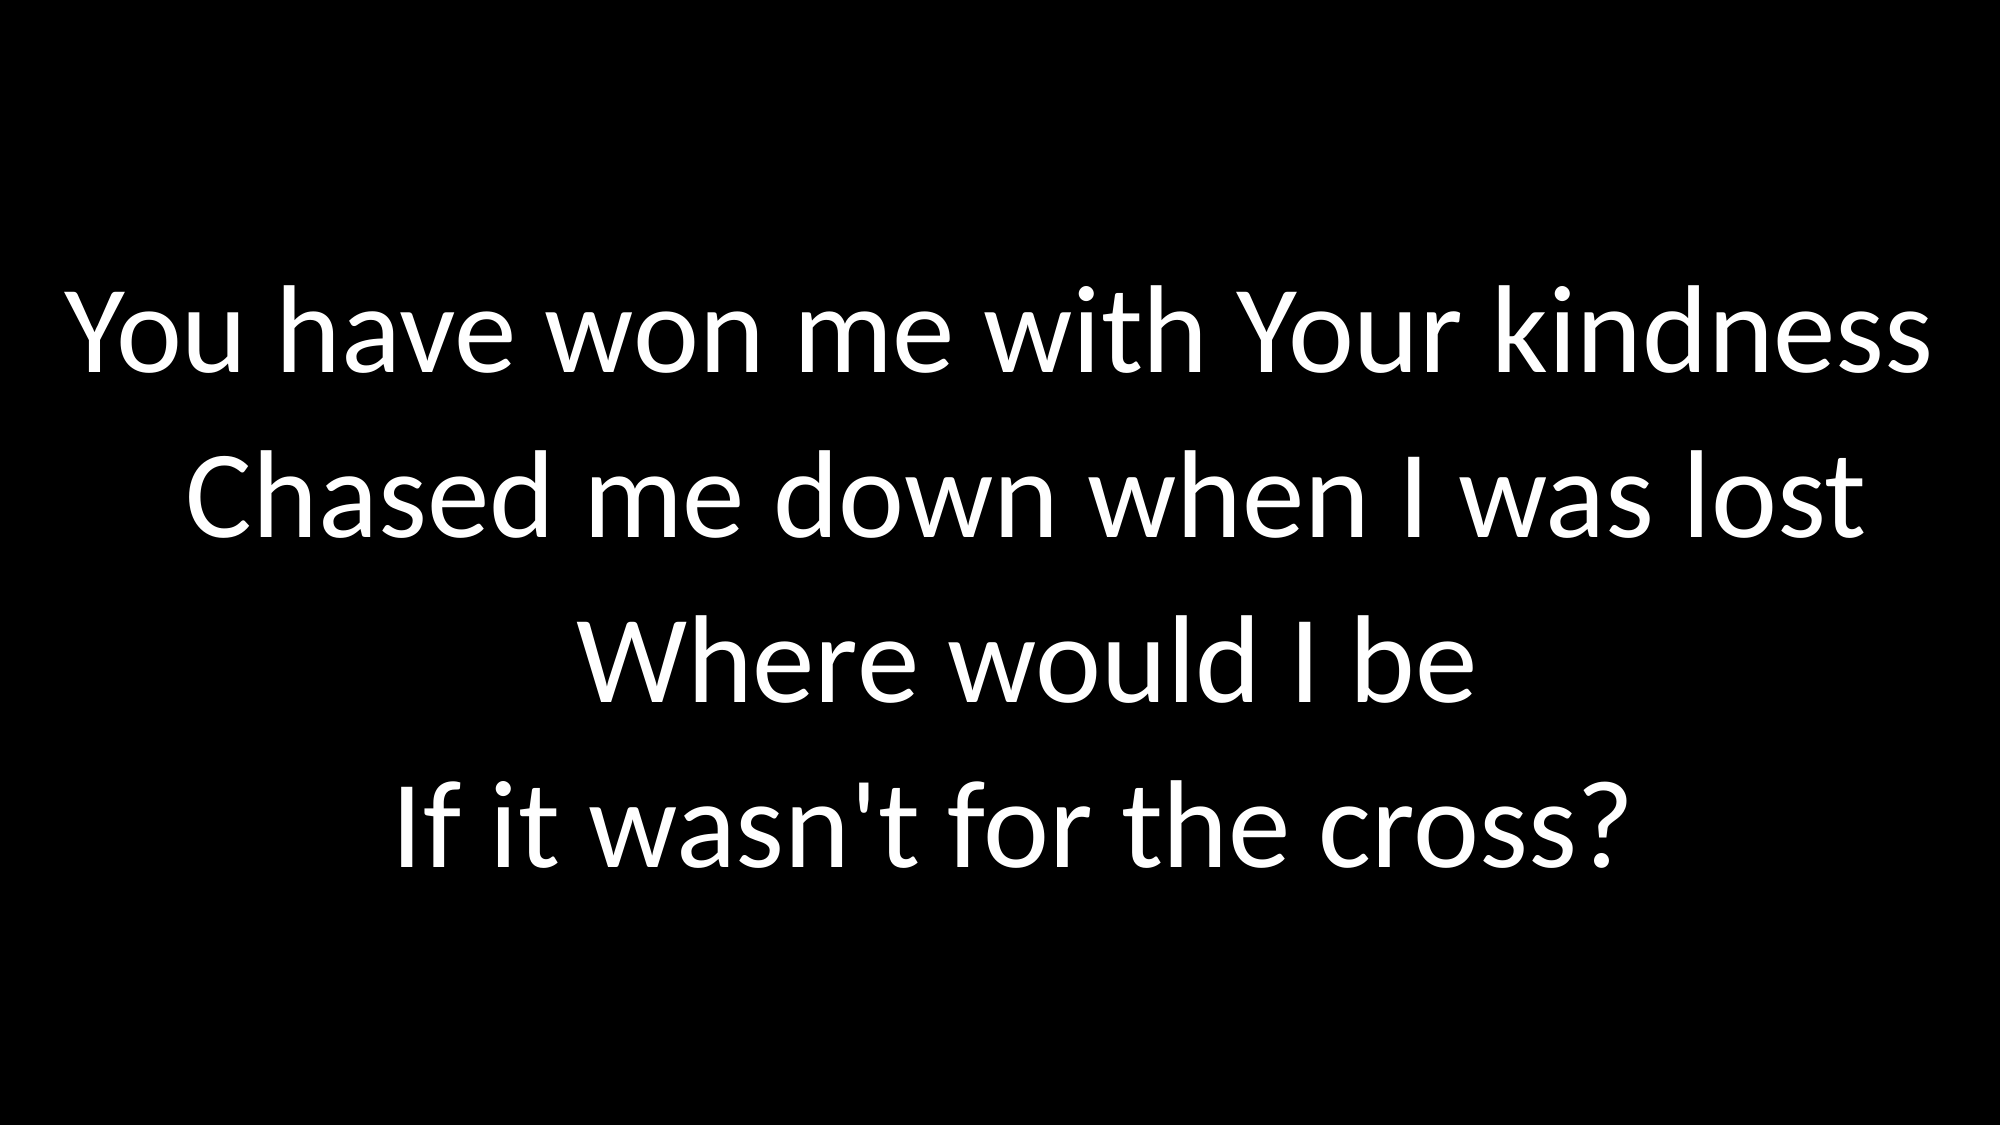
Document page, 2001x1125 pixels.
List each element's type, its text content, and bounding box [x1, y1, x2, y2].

list You have won me with Your kindness Chased me down when I was lost Where would I be If it wasn't for the cross? [0, 0, 2000, 1125]
